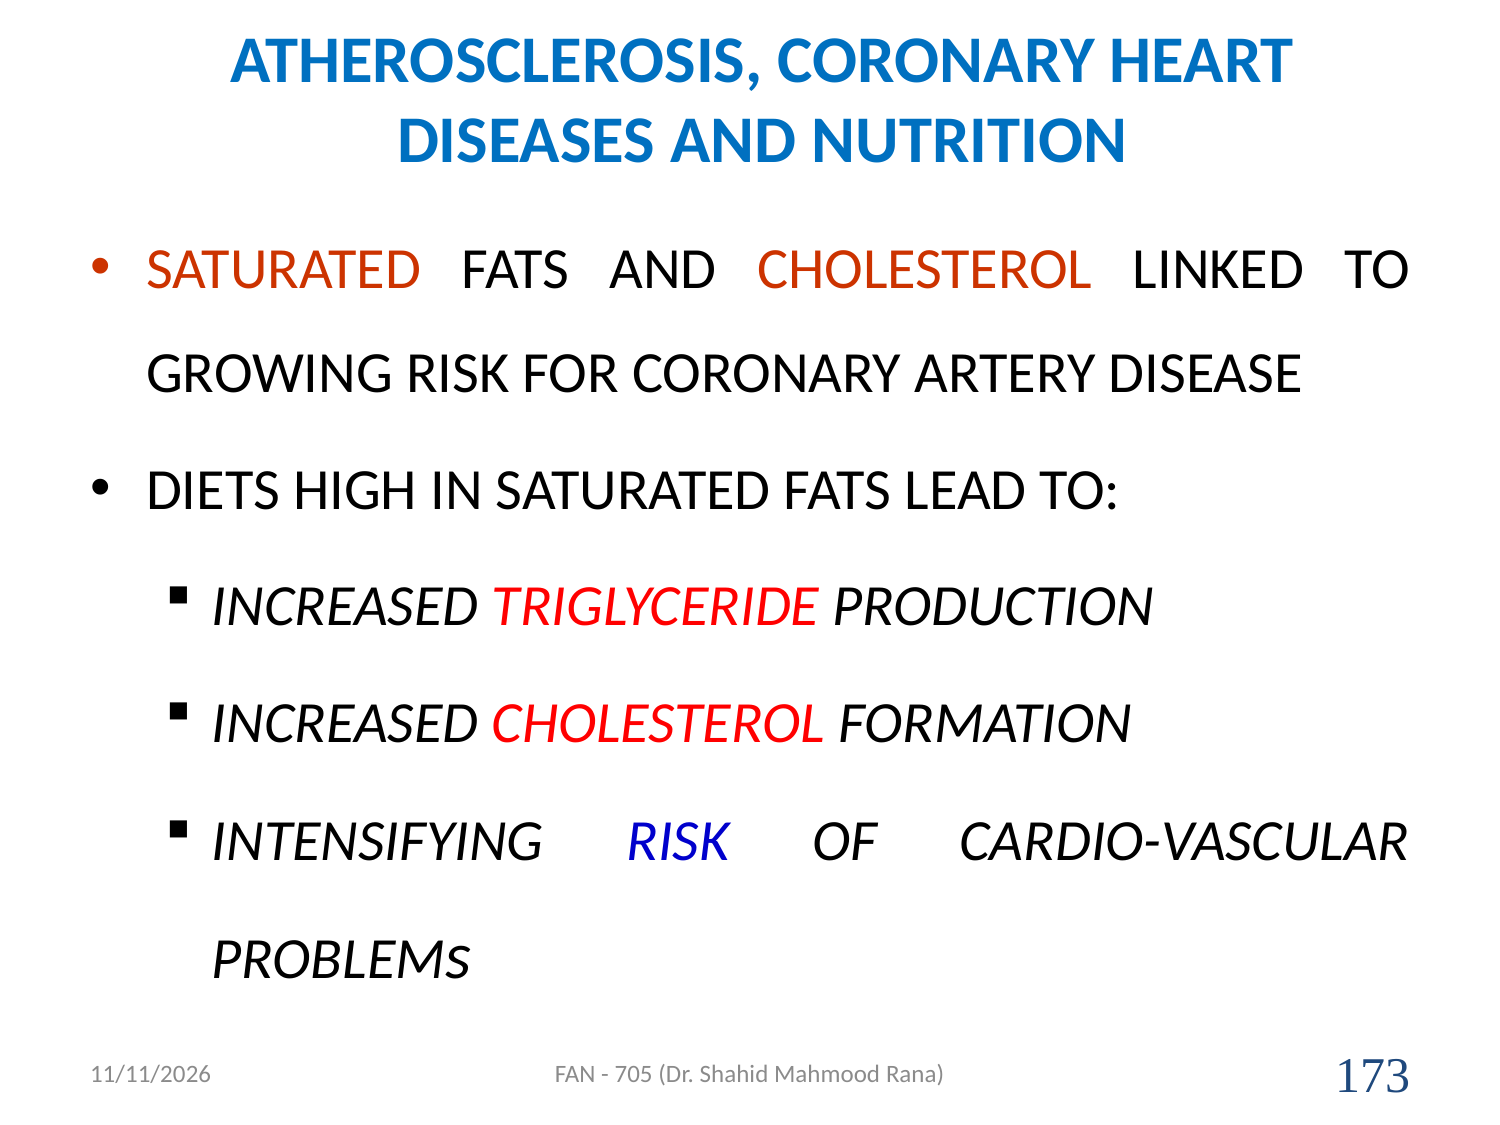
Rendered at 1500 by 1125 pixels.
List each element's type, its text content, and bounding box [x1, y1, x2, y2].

footer FAN - 705 (Dr. Shahid Mahmood Rana) [512, 1042, 988, 1103]
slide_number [75, 1042, 425, 1103]
slide_number 173 [1074, 1042, 1425, 1103]
title ATHEROSCLEROSIS, CORONARY HEART DISEASES AND NUTRITION [87, 1, 1438, 190]
list SATURATED FATS AND CHOLESTEROL LINKED TO GROWING RISK FOR CORONARY ARTERY DISEASE DIETS HIGH IN SATURATED FATS LEAD TO: INCREASED TRIGLYCERIDE PRODUCTION INCREASED CHOLESTEROL FORMATION INTENSIFYING RISK OF CARDIO-VASCULAR PROBLEMs [75, 187, 1425, 1005]
